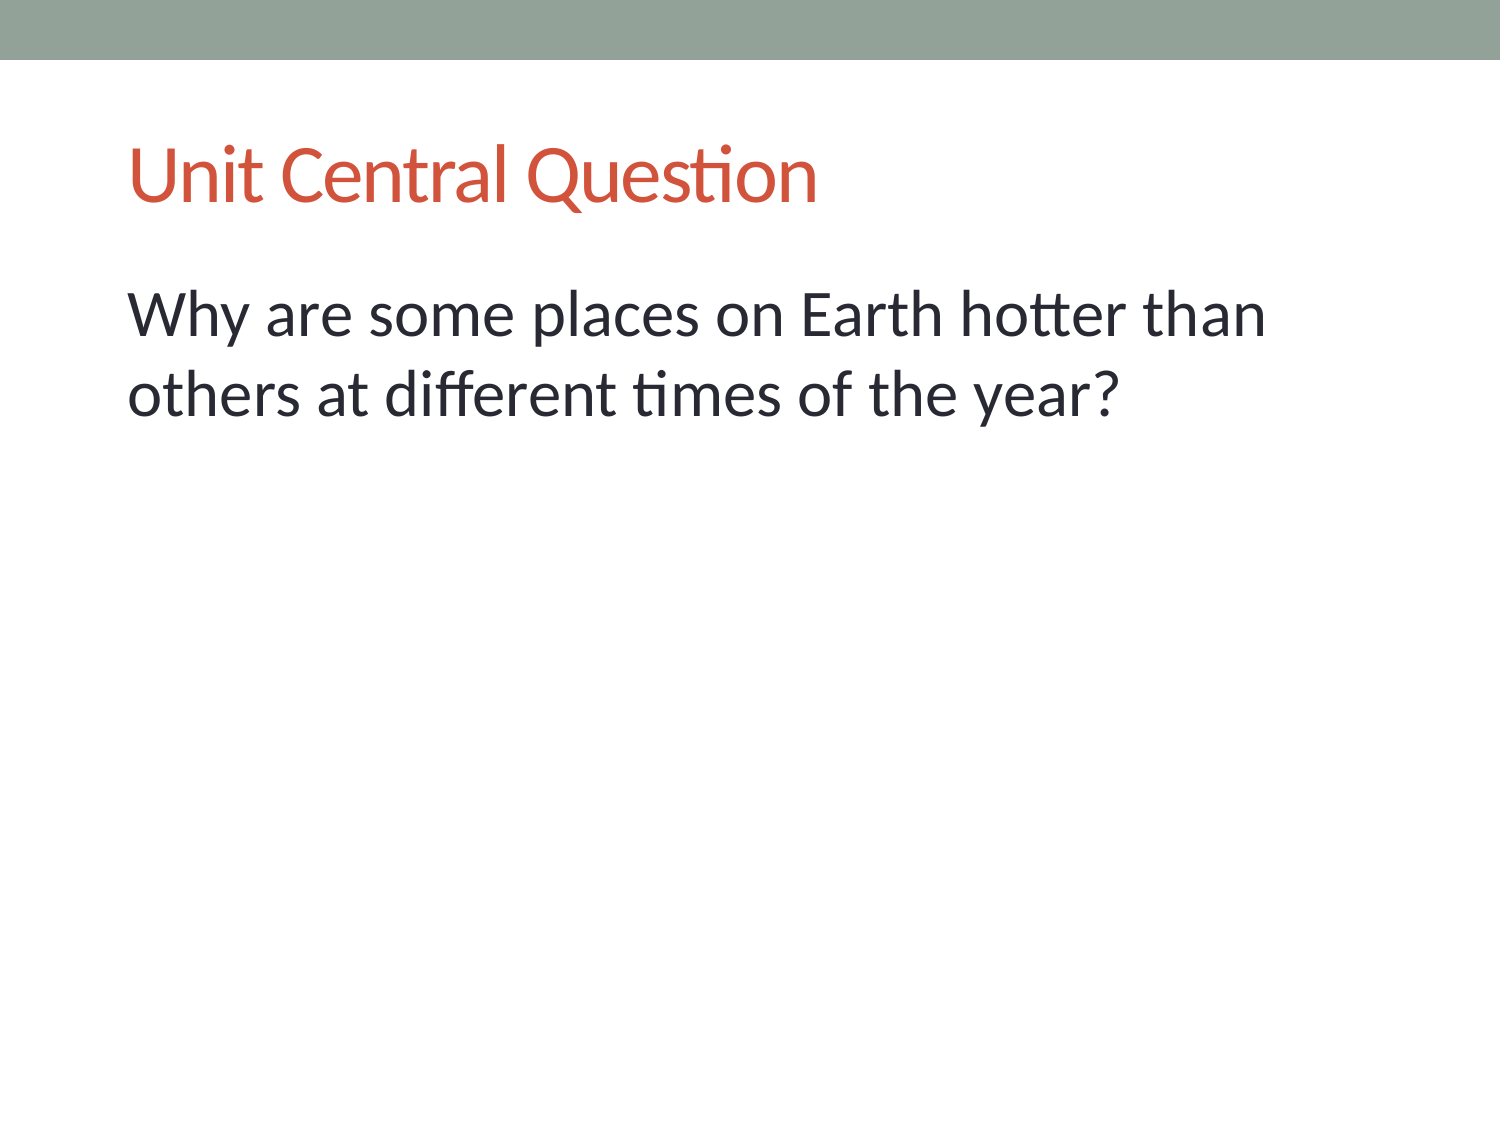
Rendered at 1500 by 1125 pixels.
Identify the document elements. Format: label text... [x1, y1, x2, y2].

title Unit Central Question [112, 87, 1425, 250]
list Why are some places on Earth hotter than others at different times of the year? [112, 262, 1425, 1063]
